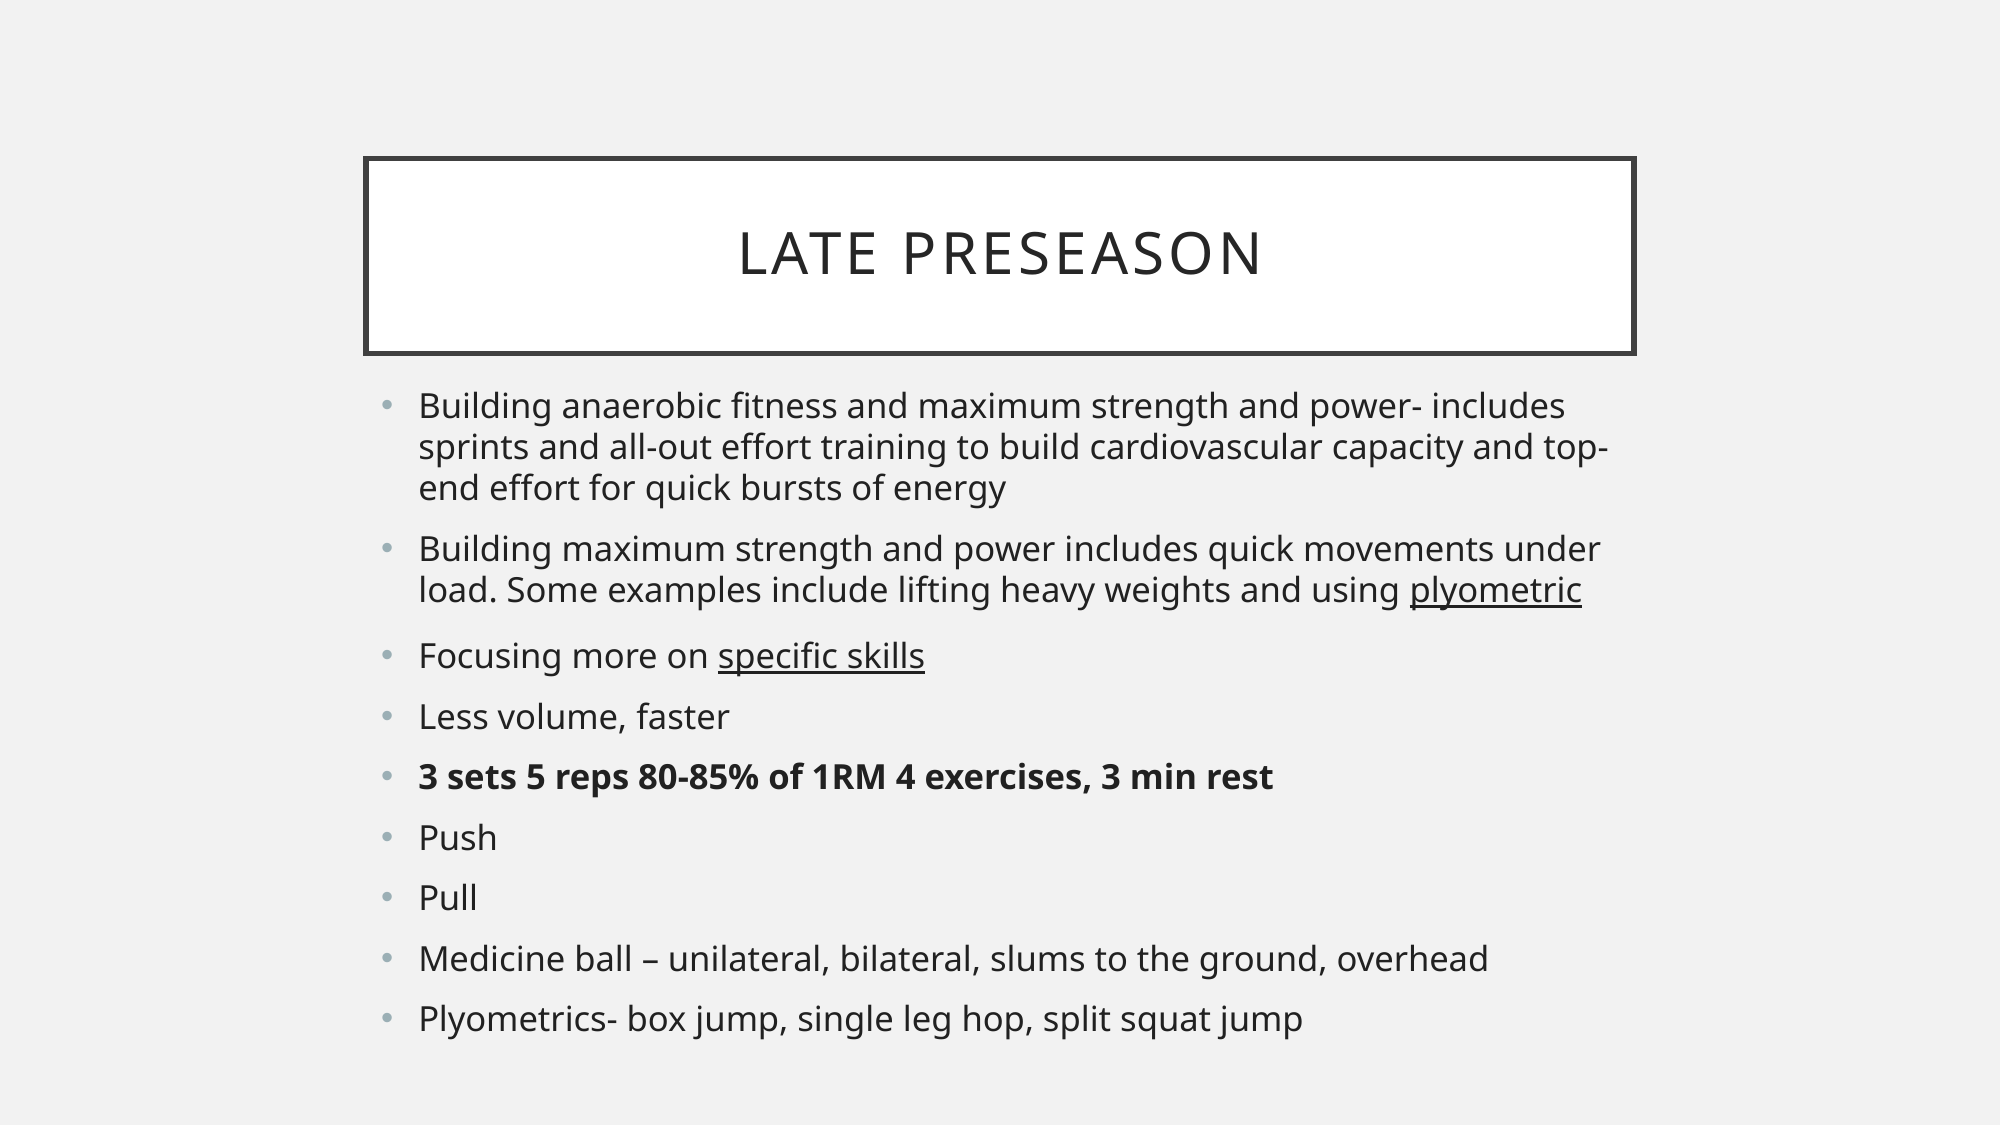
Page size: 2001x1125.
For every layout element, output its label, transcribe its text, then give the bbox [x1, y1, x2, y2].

title Late preseason [363, 156, 1637, 356]
list Building anaerobic fitness and maximum strength and power- includes sprints and all-out effort training to build cardiovascular capacity and top-end effort for quick bursts of energy Building maximum strength and power includes quick movements under load. Some examples include lifting heavy weights and using plyometric Focusing more on specific skills Less volume, faster 3 sets 5 reps 80-85% of 1RM 4 exercises, 3 min rest Push Pull Medicine ball – unilateral, bilateral, slums to the ground, overhead Plyometrics- box jump, single leg hop, split squat jump [366, 376, 1634, 1076]
